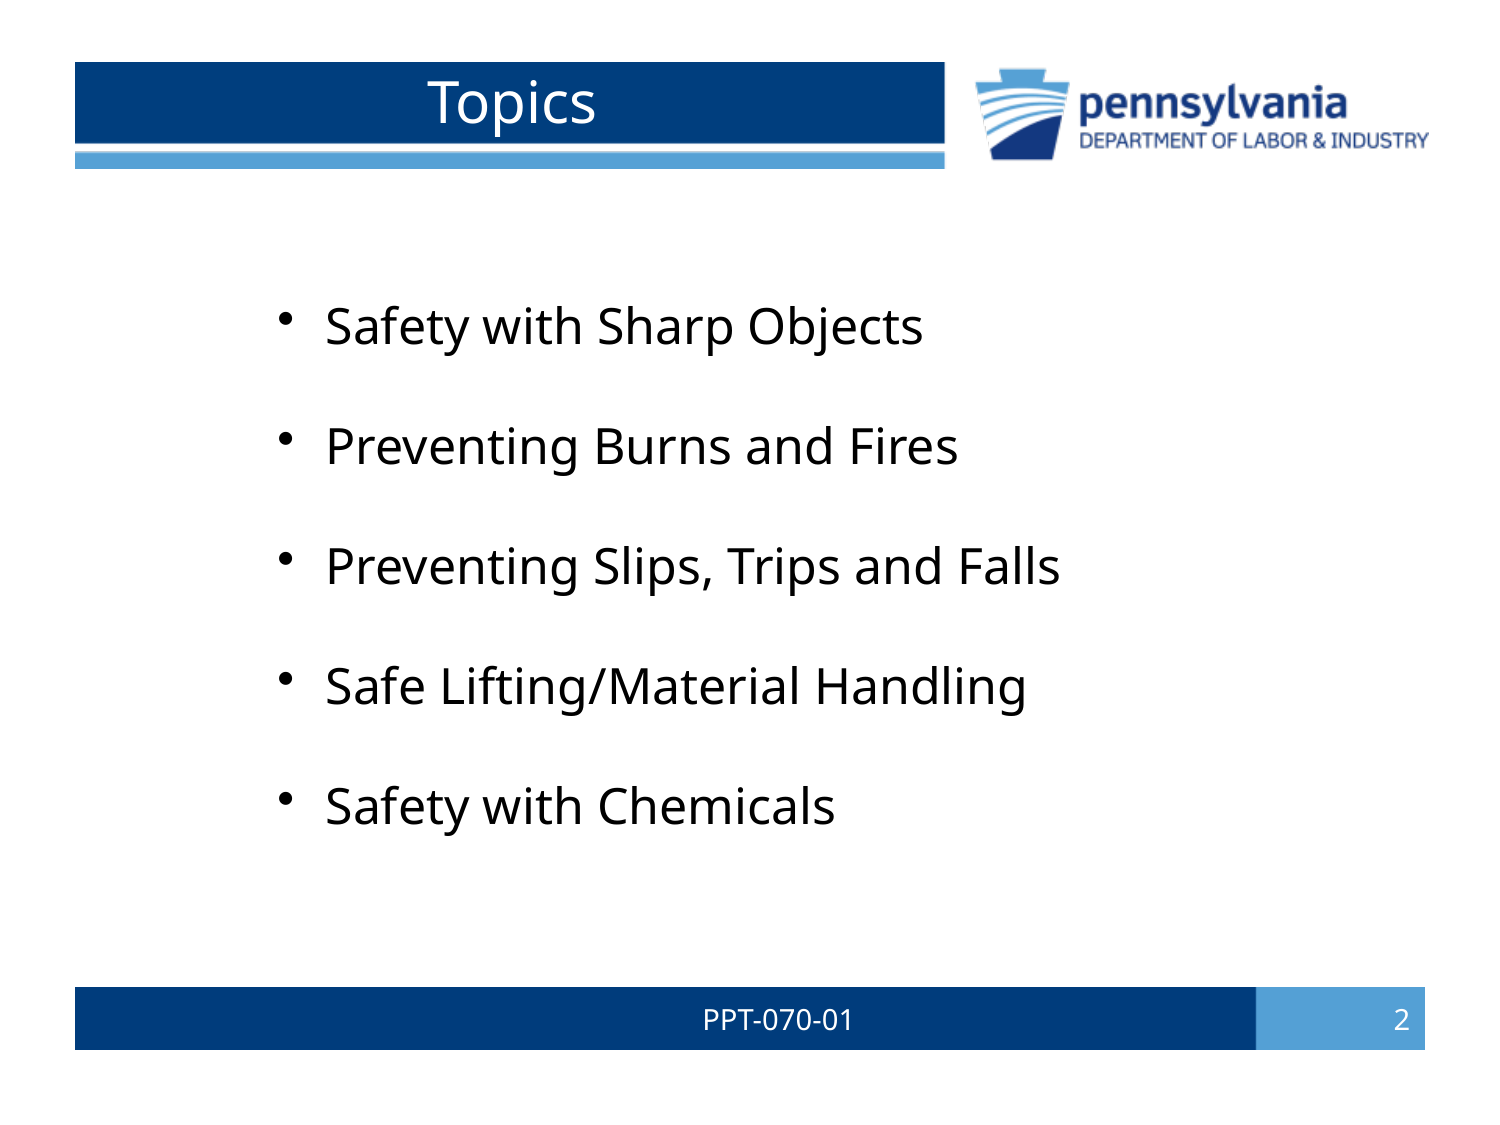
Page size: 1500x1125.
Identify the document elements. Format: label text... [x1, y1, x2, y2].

text_box Safety with Sharp Objects Preventing Burns and Fires Preventing Slips, Trips and Falls Safe Lifting/Material Handling Safety with Chemicals [262, 287, 1250, 843]
picture [74, 987, 1426, 1051]
text_box [74, 262, 1425, 987]
picture [74, 62, 1430, 170]
